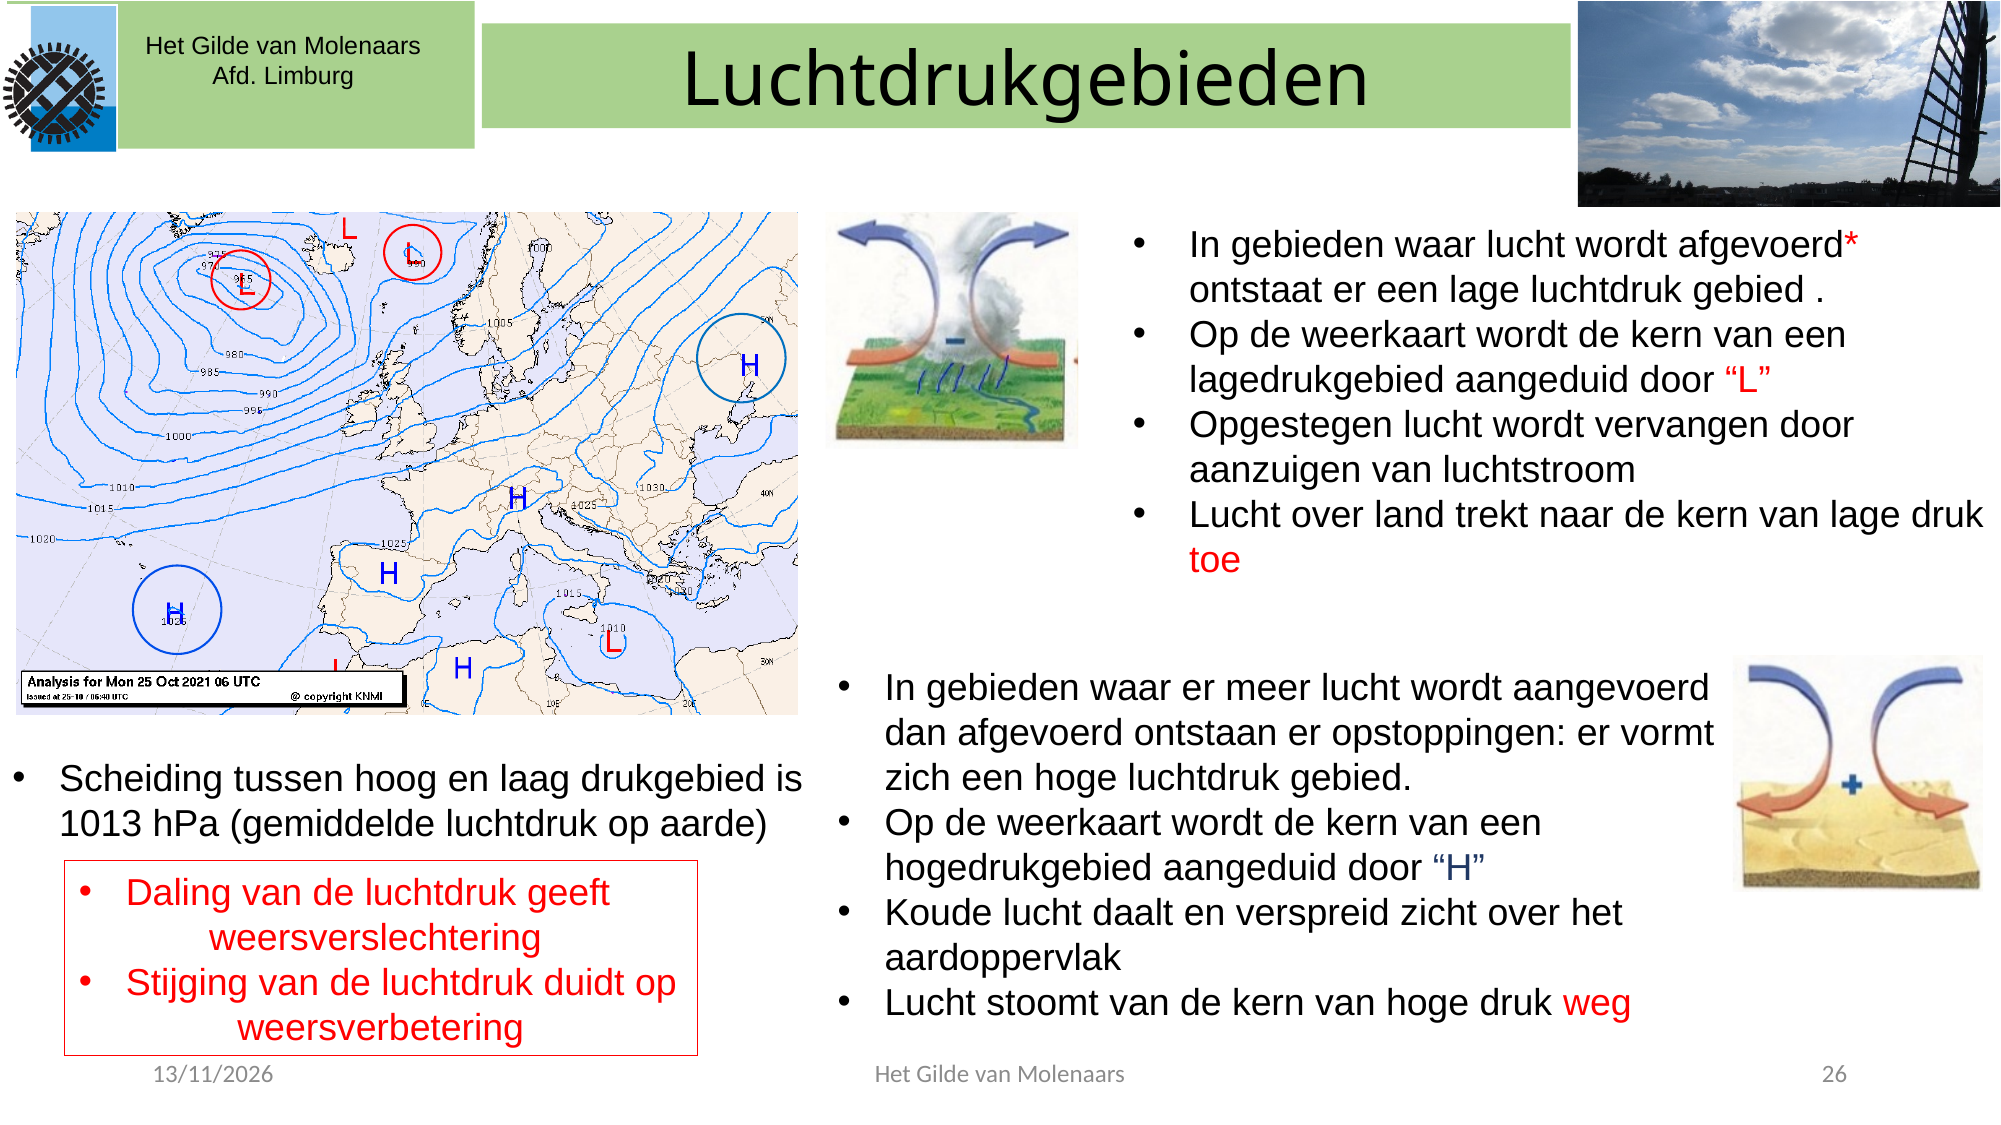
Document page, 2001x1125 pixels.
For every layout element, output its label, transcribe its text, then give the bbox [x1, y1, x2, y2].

slide_number 26 [1412, 1042, 1863, 1103]
picture [15, 212, 798, 715]
text_box Scheiding tussen hoog en laag drukgebied is 1013 hPa (gemiddelde luchtdruk op aarde) [0, 746, 823, 852]
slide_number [137, 1056, 588, 1103]
text_box In gebieden waar lucht wordt afgevoerd* ontstaat er een lage luchtdruk gebied . Op de weerkaart wordt de kern van een lagedrukgebied aangeduid door “L” Opgestegen lucht wordt vervangen door aanzuigen van luchtstroom Lucht over land trekt naar de kern van lage druk toe [1118, 212, 2000, 588]
text_box Het Gilde van Molenaars Afd. Limburg [120, 22, 447, 133]
footer Het Gilde van Molenaars [662, 1042, 1338, 1103]
picture [0, 4, 118, 152]
picture [1577, 1, 2001, 207]
text_box In gebieden waar er meer lucht wordt aangevoerd dan afgevoerd ontstaan er opstoppingen: er vormt zich een hoge luchtdruk gebied. Op de weerkaart wordt de kern van een hogedrukgebied aangeduid door “H” Koude lucht daalt en verspreid zicht over het aardoppervlak Lucht stoomt van de kern van hoge druk weg [822, 655, 1740, 1031]
picture [1732, 655, 1983, 892]
text_box Daling van de luchtdruk geeft weersverslechtering Stijging van de luchtdruk duidt op weersverbetering [64, 860, 698, 1056]
text_box Luchtdrukgebieden [481, 23, 1571, 129]
picture [825, 212, 1079, 449]
text_box [7, 1, 475, 149]
